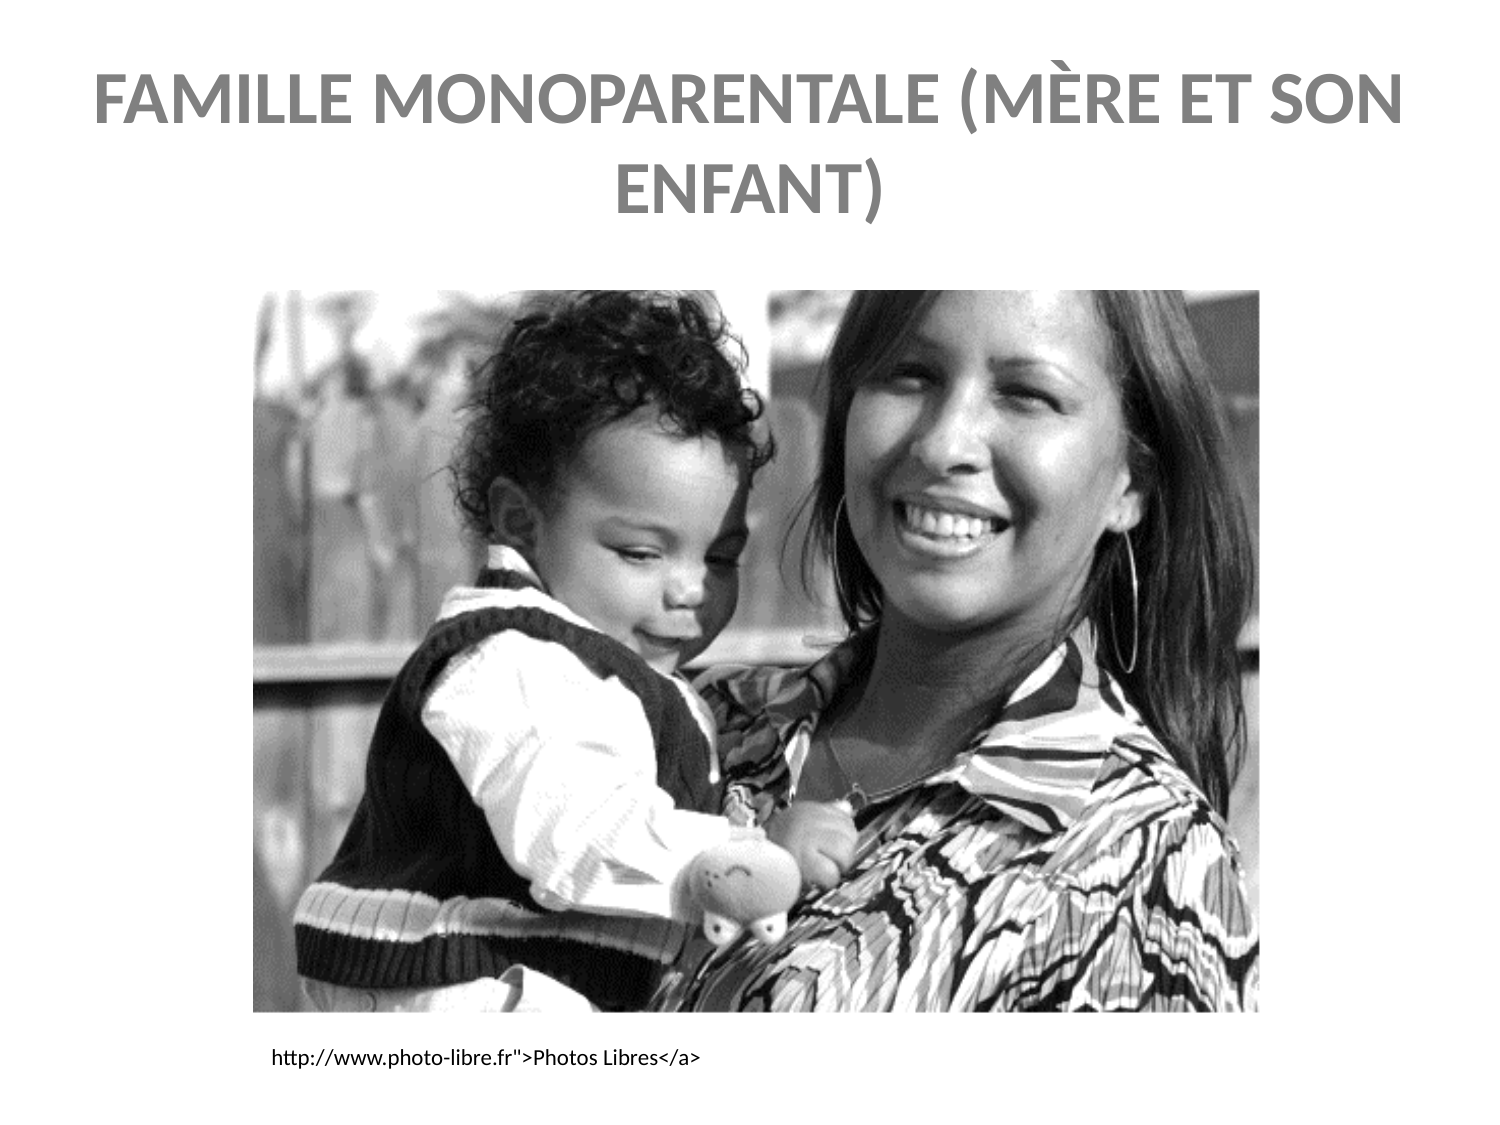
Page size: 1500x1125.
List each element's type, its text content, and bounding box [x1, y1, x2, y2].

text_box http://www.photo-libre.fr">Photos Libres</a> [256, 1035, 717, 1078]
title FAMILLE MONOPARENTALE (MÈRE ET SON ENFANT) [75, 45, 1425, 233]
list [253, 290, 1270, 1024]
